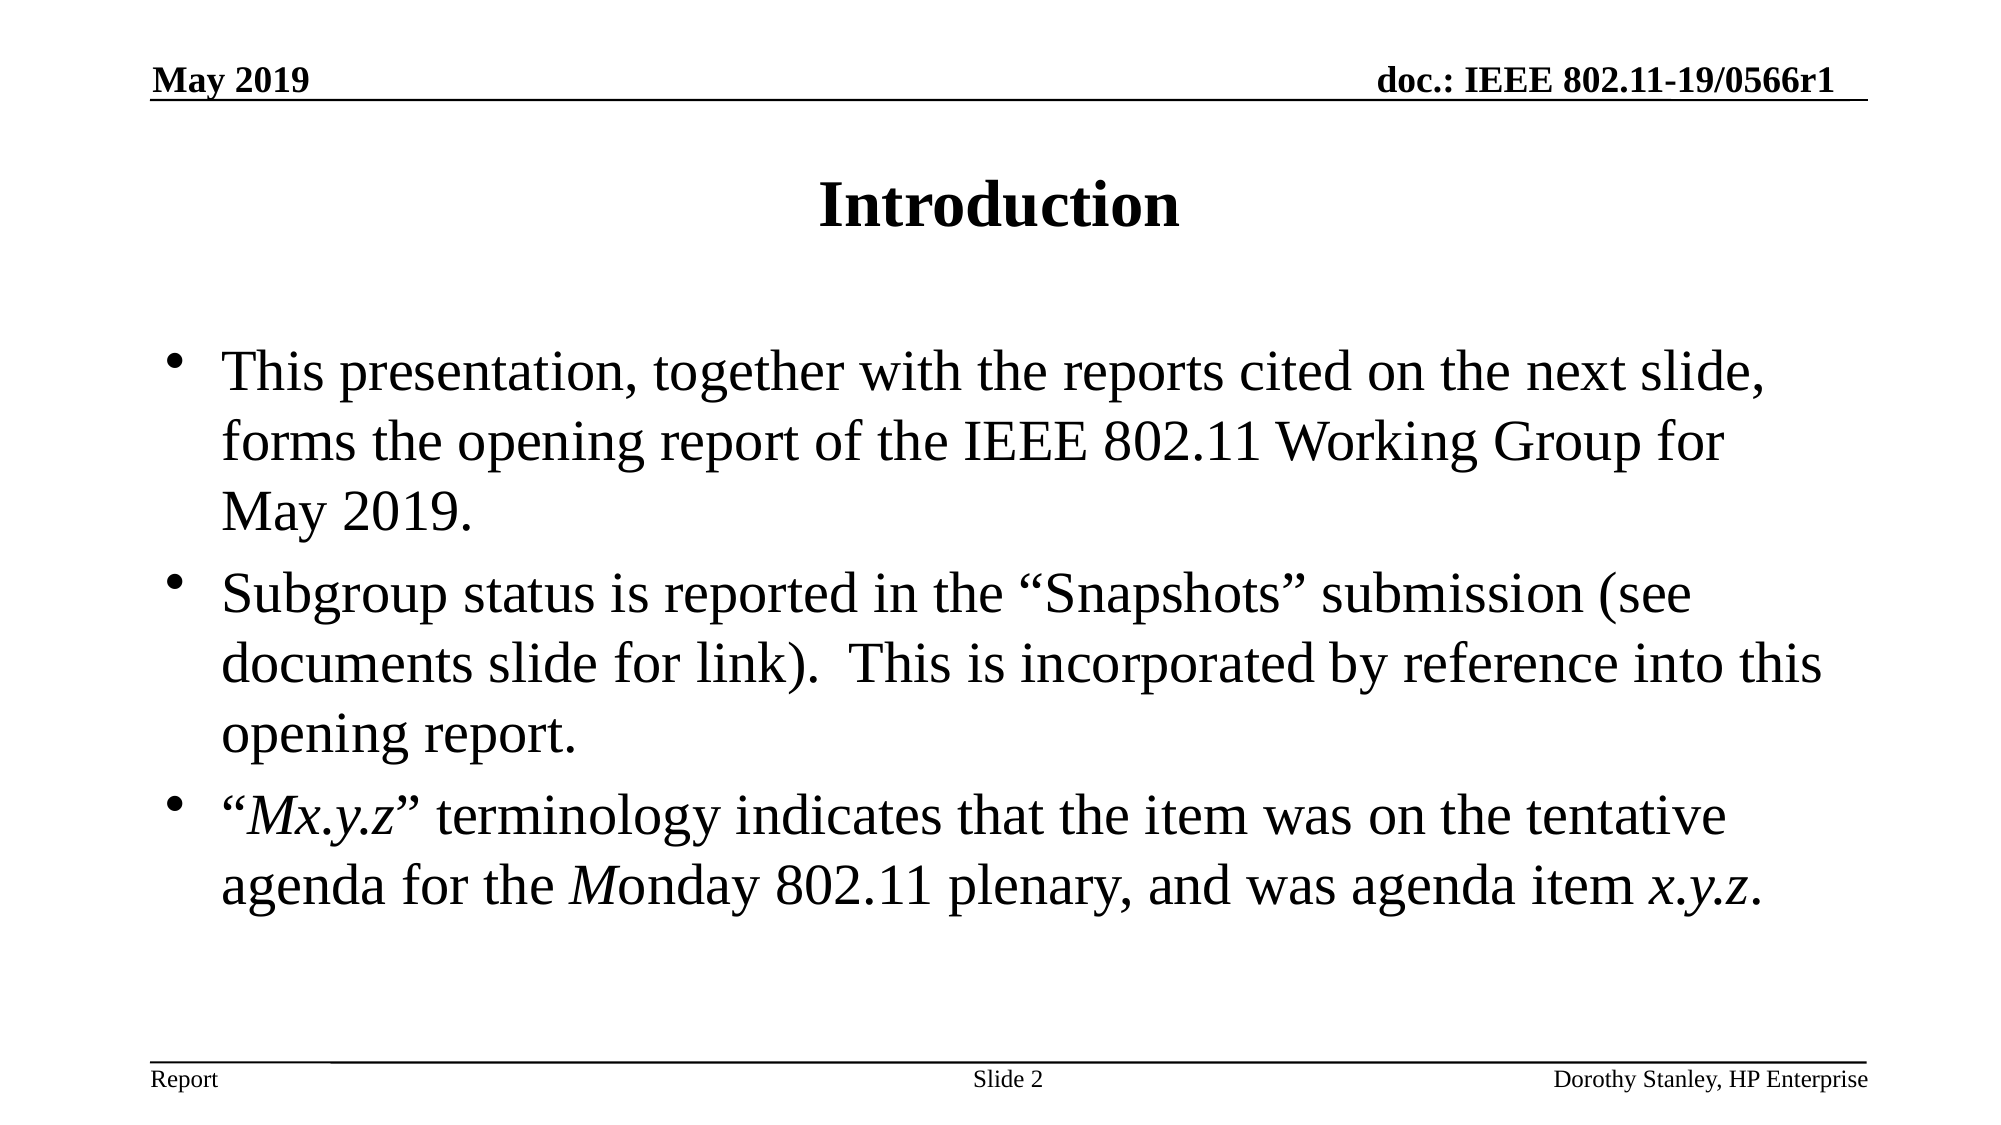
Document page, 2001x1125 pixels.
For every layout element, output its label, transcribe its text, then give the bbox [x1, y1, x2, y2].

slide_number Slide 2 [964, 1061, 1053, 1093]
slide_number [152, 54, 406, 101]
list This presentation, together with the reports cited on the next slide, forms the opening report of the IEEE 802.11 Working Group for May 2019. Subgroup status is reported in the “Snapshots” submission (see documents slide for link). This is incorporated by reference into this opening report. “Mx.y.z” terminology indicates that the item was on the tentative agenda for the Monday 802.11 plenary, and was agenda item x.y.z. [150, 324, 1850, 1000]
title Introduction [150, 112, 1850, 288]
footer Dorothy Stanley, HP Enterprise [1512, 1061, 1869, 1093]
